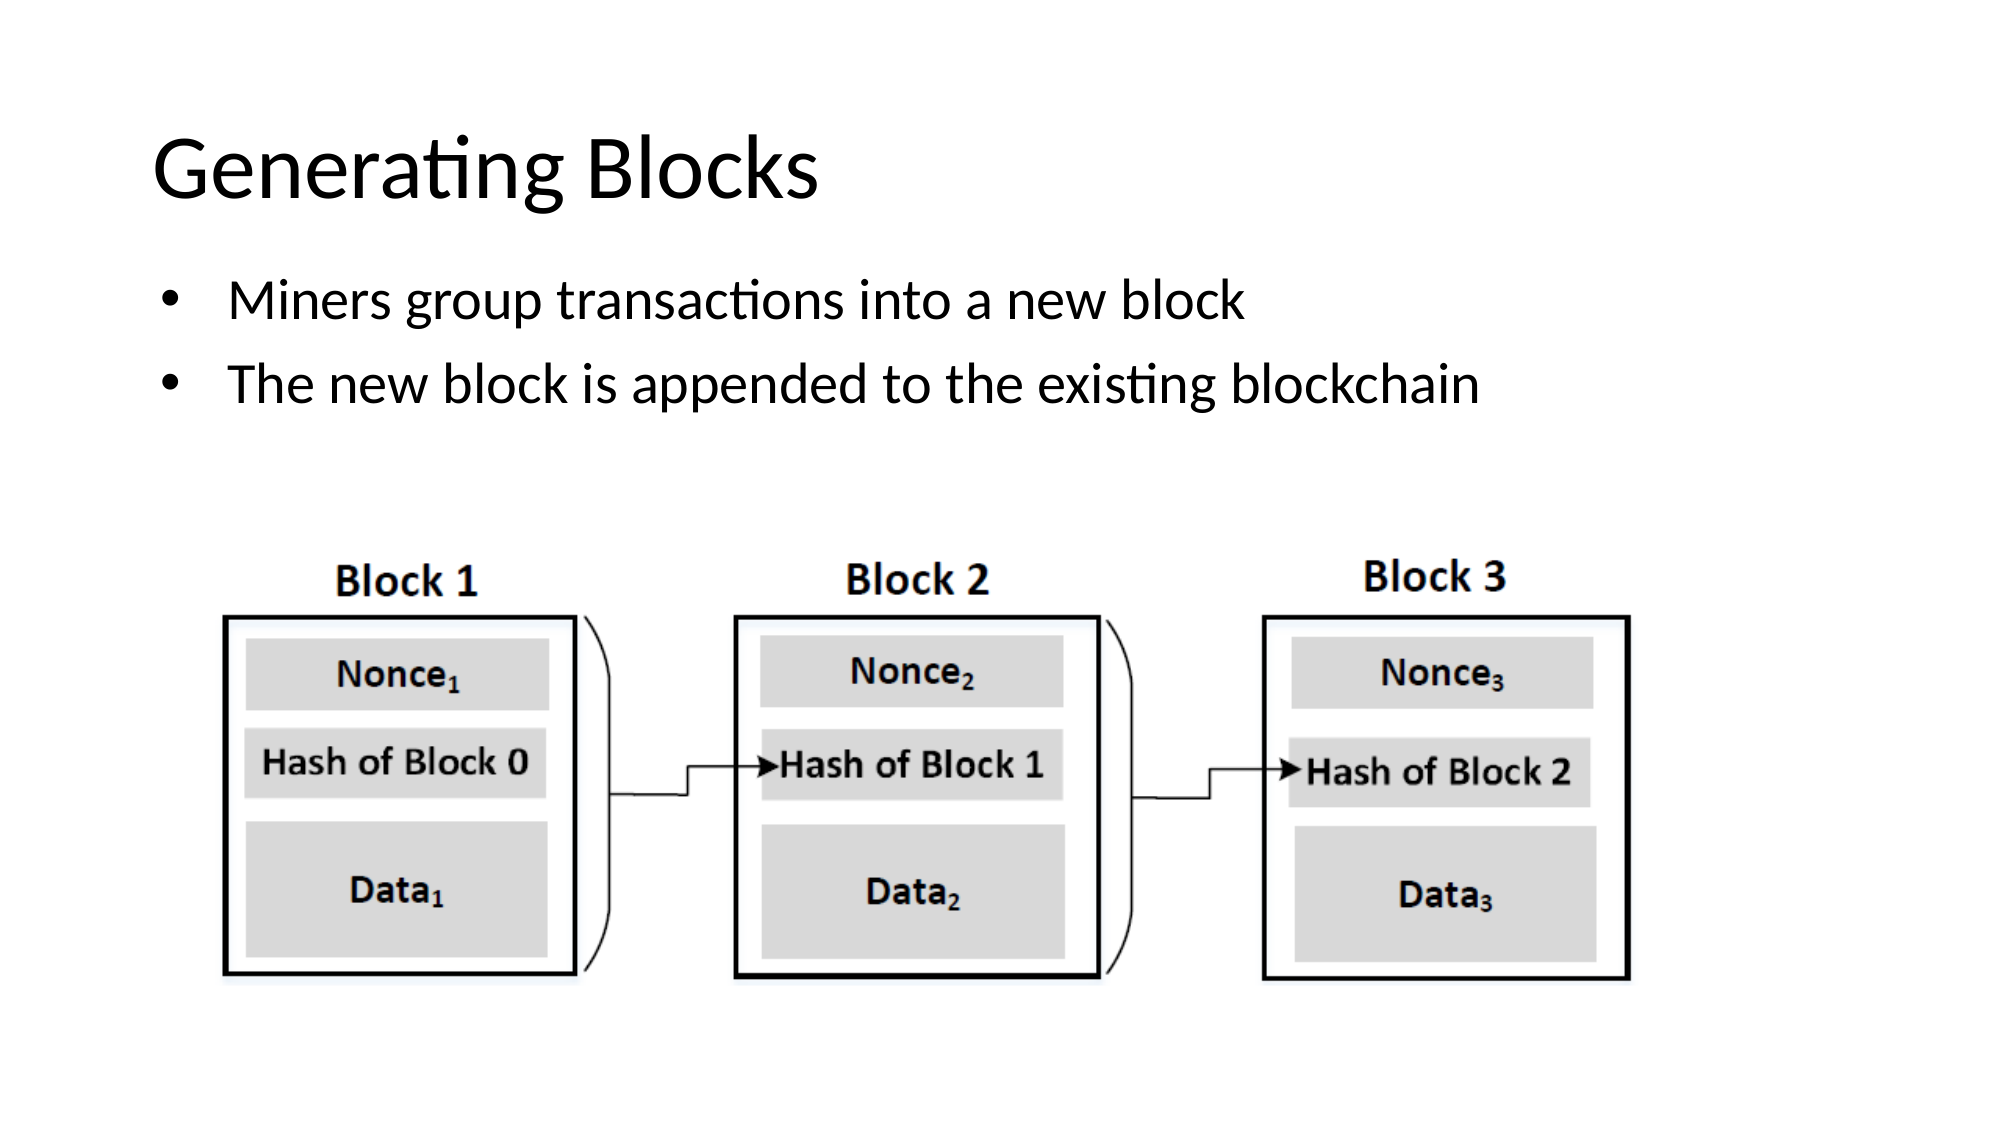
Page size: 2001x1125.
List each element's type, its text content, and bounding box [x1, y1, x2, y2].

list Miners group transactions into a new block The new block is appended to the existing blockchain [137, 261, 1863, 468]
title Generating Blocks [137, 59, 1863, 261]
picture [178, 523, 1689, 1029]
